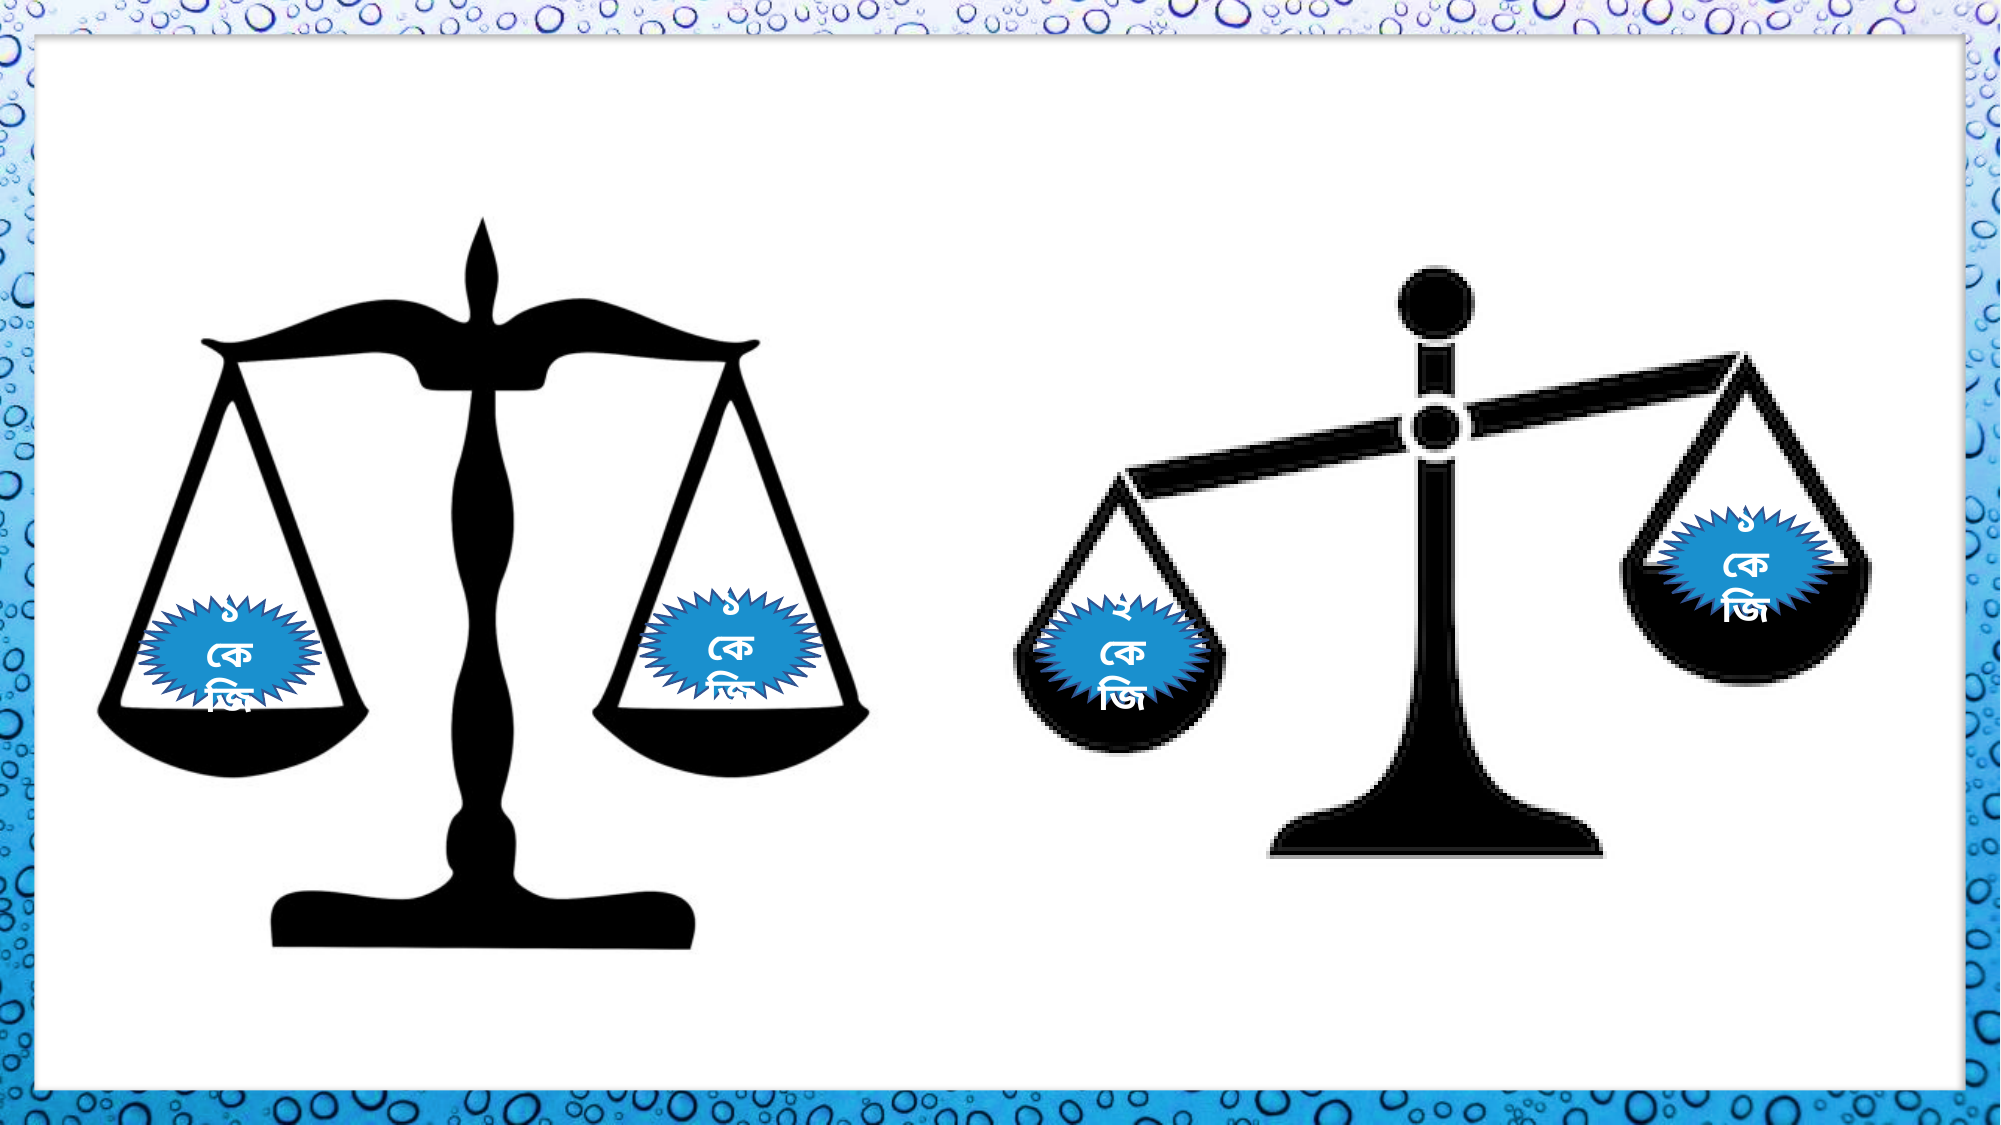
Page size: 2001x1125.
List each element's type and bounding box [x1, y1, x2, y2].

list [941, 74, 1945, 1051]
picture [0, 0, 2000, 1125]
picture [1412, 1112, 1421, 1120]
